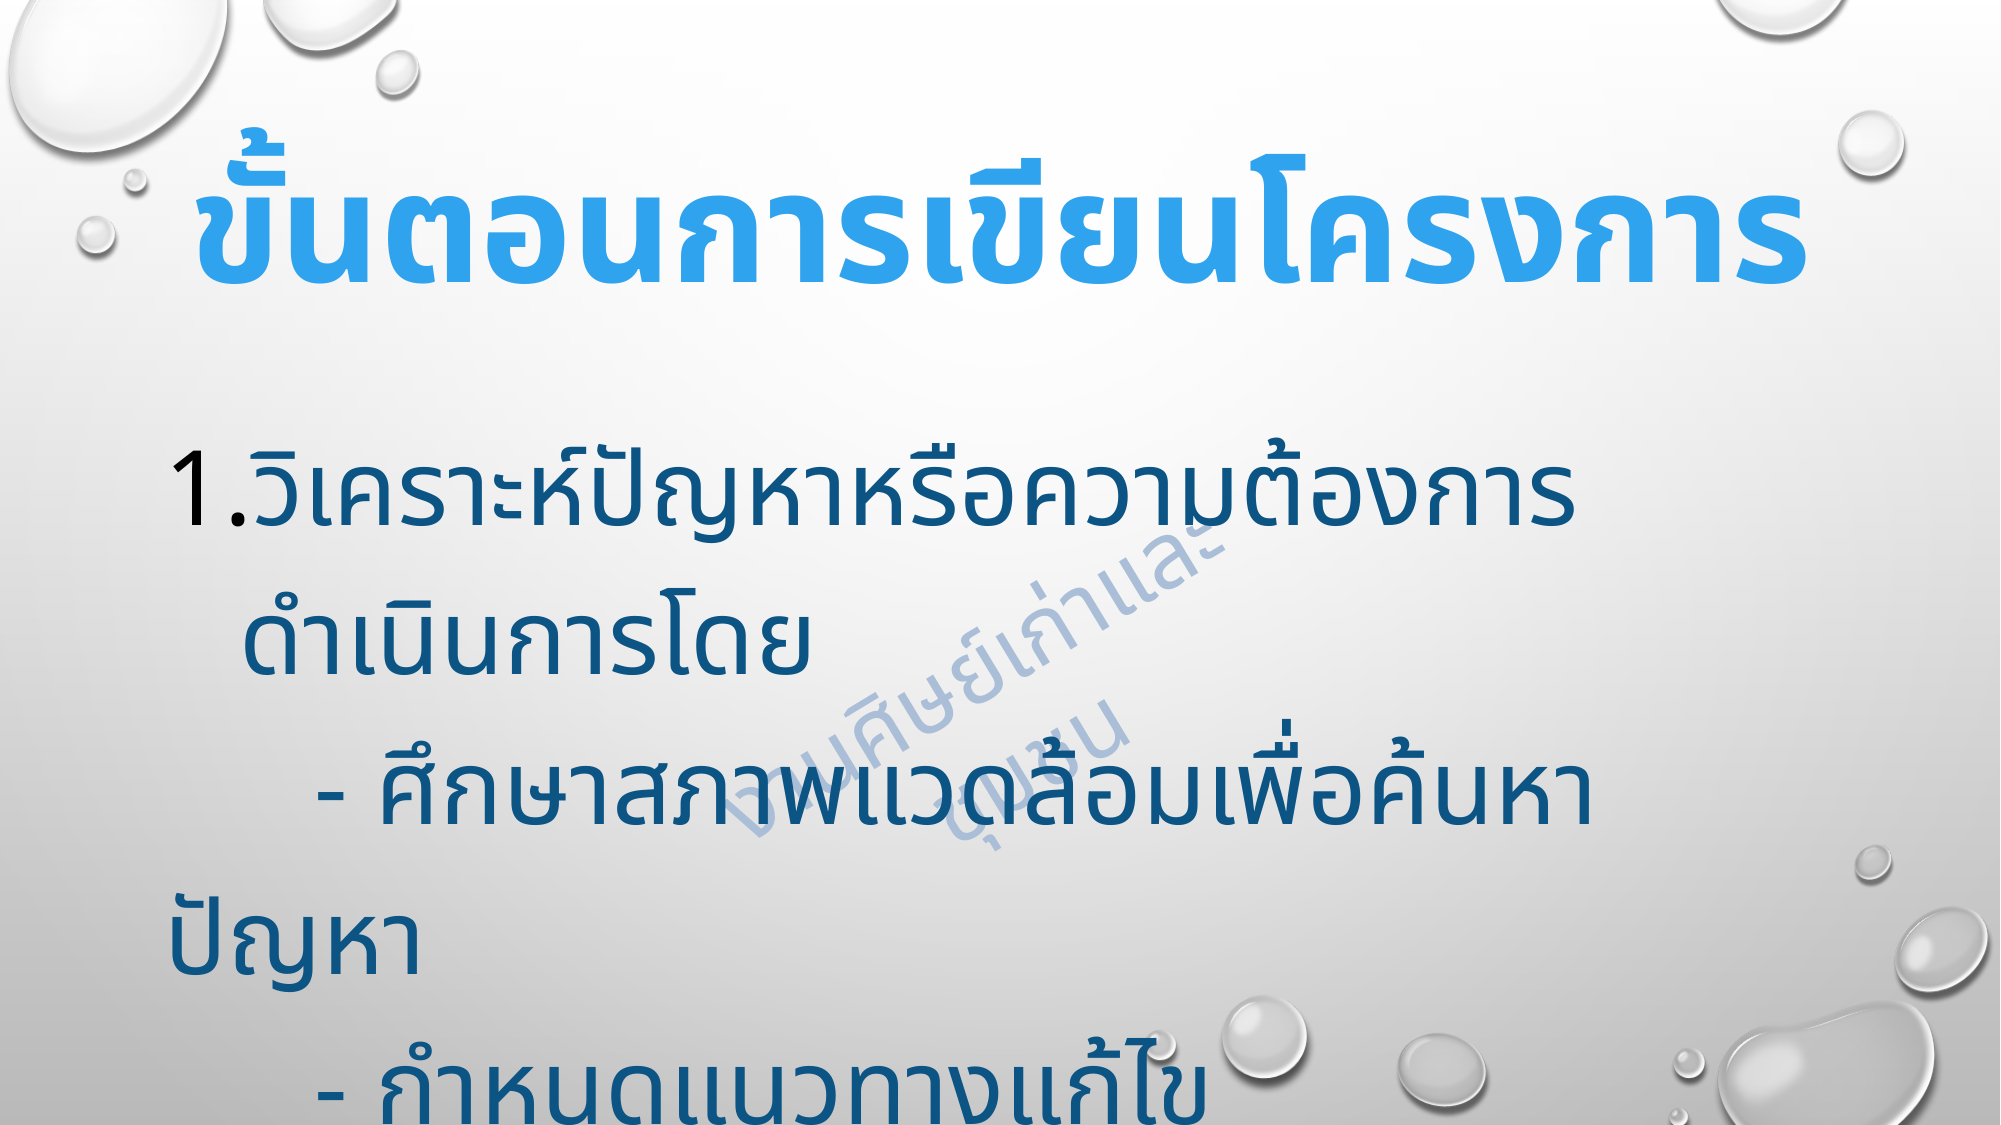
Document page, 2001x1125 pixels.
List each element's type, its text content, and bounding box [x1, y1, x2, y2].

title ขั้นตอนการเขียนโครงการ [149, 101, 1851, 364]
picture [0, 0, 2000, 1125]
list วิเคราะห์ปัญหาหรือความต้องการ ดำเนินการโดย - ศึกษาสภาพแวดล้อมเพื่อค้นหาปัญหา - กำหนดแนวทางแก้ไข [149, 388, 1850, 950]
